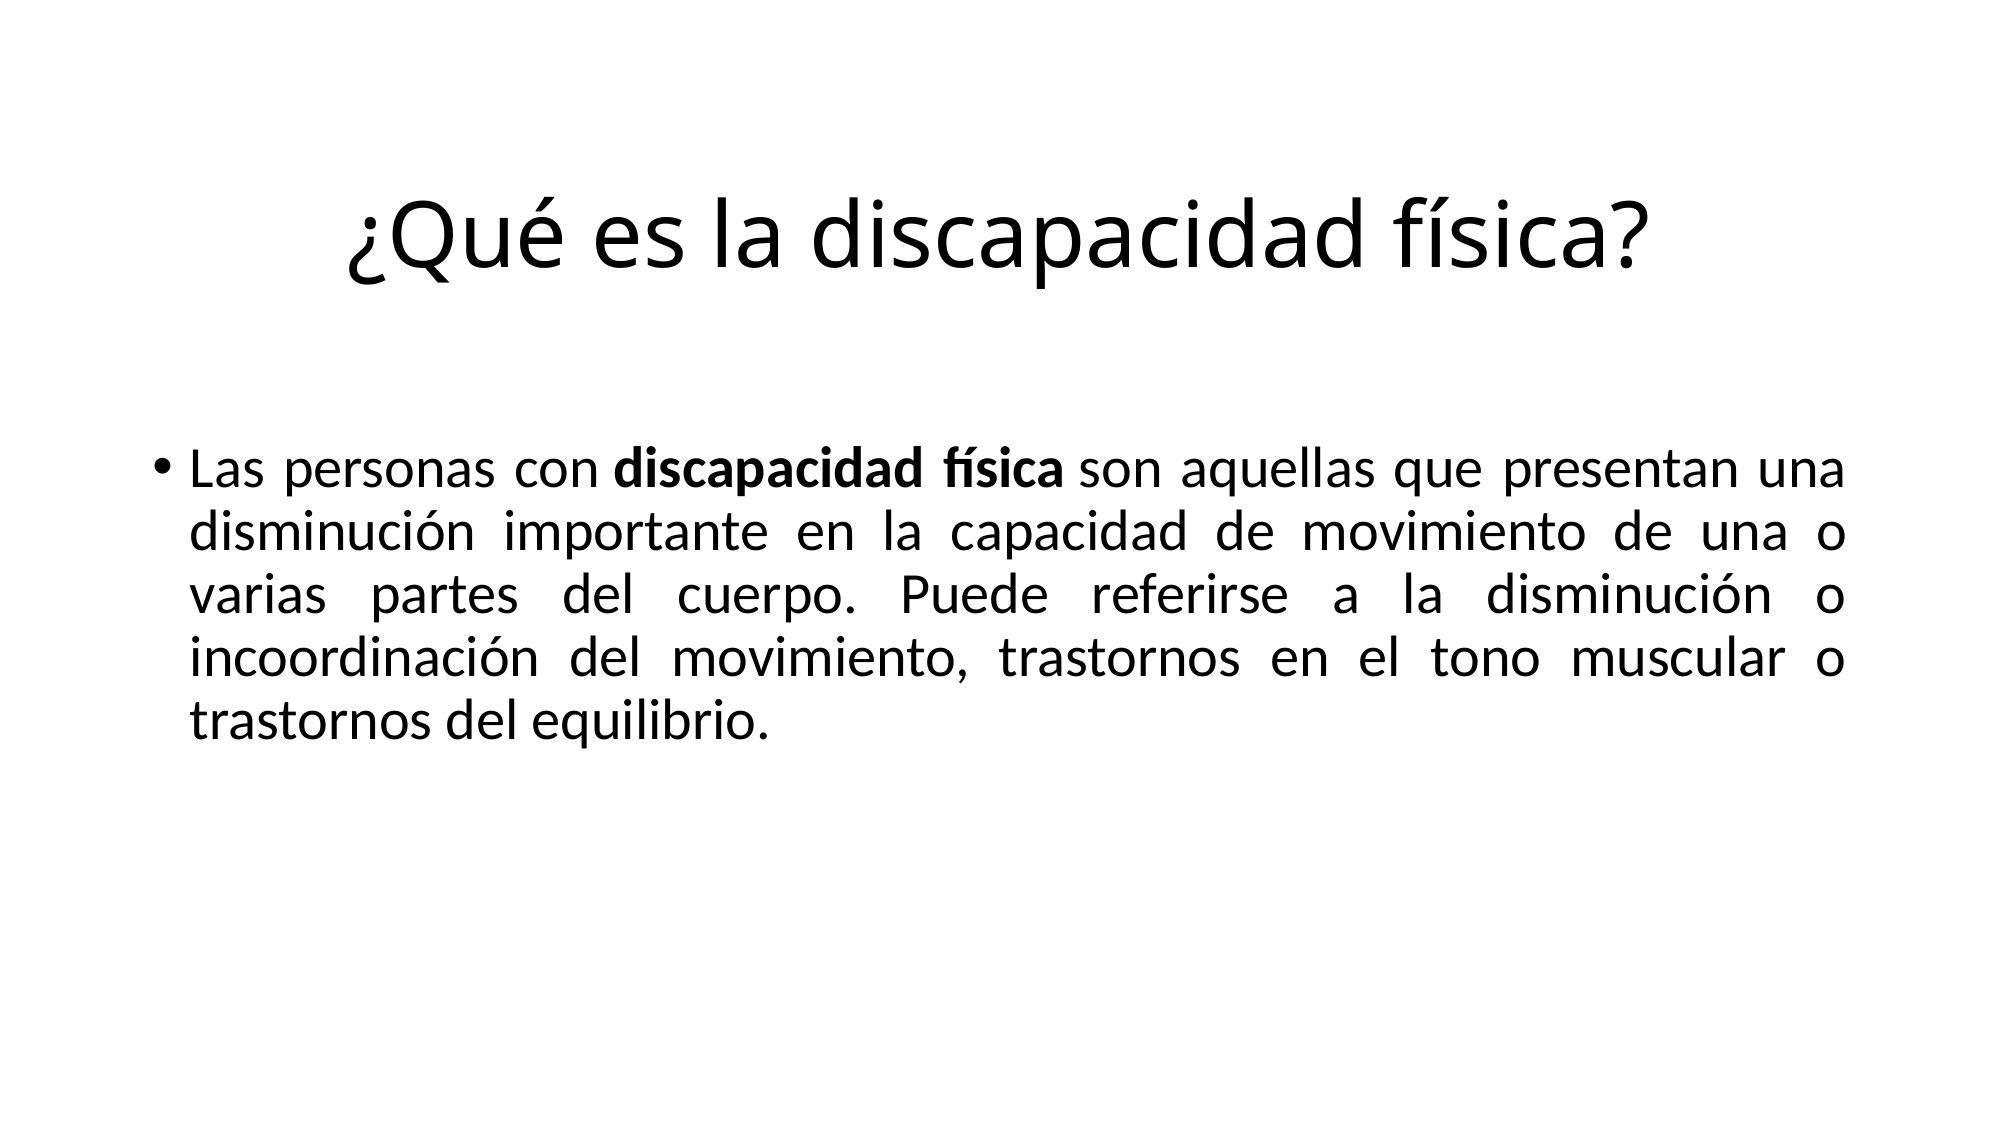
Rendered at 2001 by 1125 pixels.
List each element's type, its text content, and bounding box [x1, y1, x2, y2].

list Las personas con discapacidad física son aquellas que presentan una disminución importante en la capacidad de movimiento de una o varias partes del cuerpo. Puede referirse a la disminución o incoordinación del movimiento, trastornos en el tono muscular o trastornos del equilibrio. [137, 429, 1863, 913]
title ¿Qué es la discapacidad física? [137, 129, 1863, 347]
